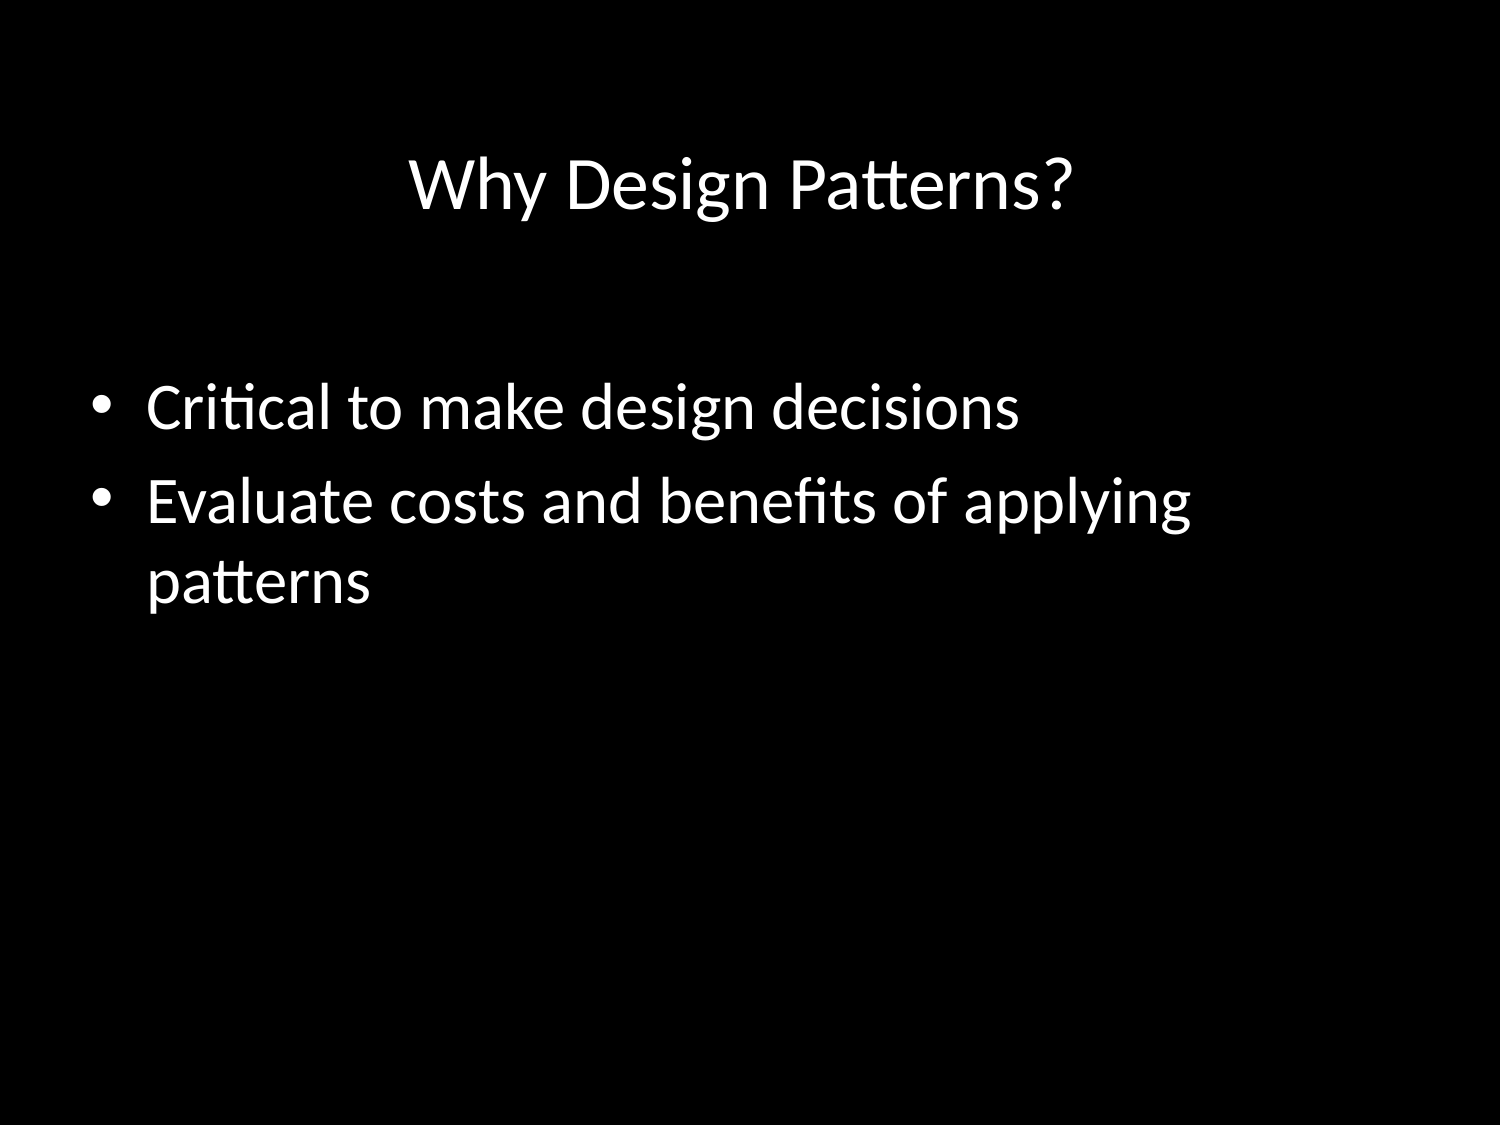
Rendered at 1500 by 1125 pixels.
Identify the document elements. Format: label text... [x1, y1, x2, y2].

list Critical to make design decisions Evaluate costs and benefits of applying patterns [75, 262, 1425, 1005]
title Why Design Patterns? [75, 45, 1425, 233]
